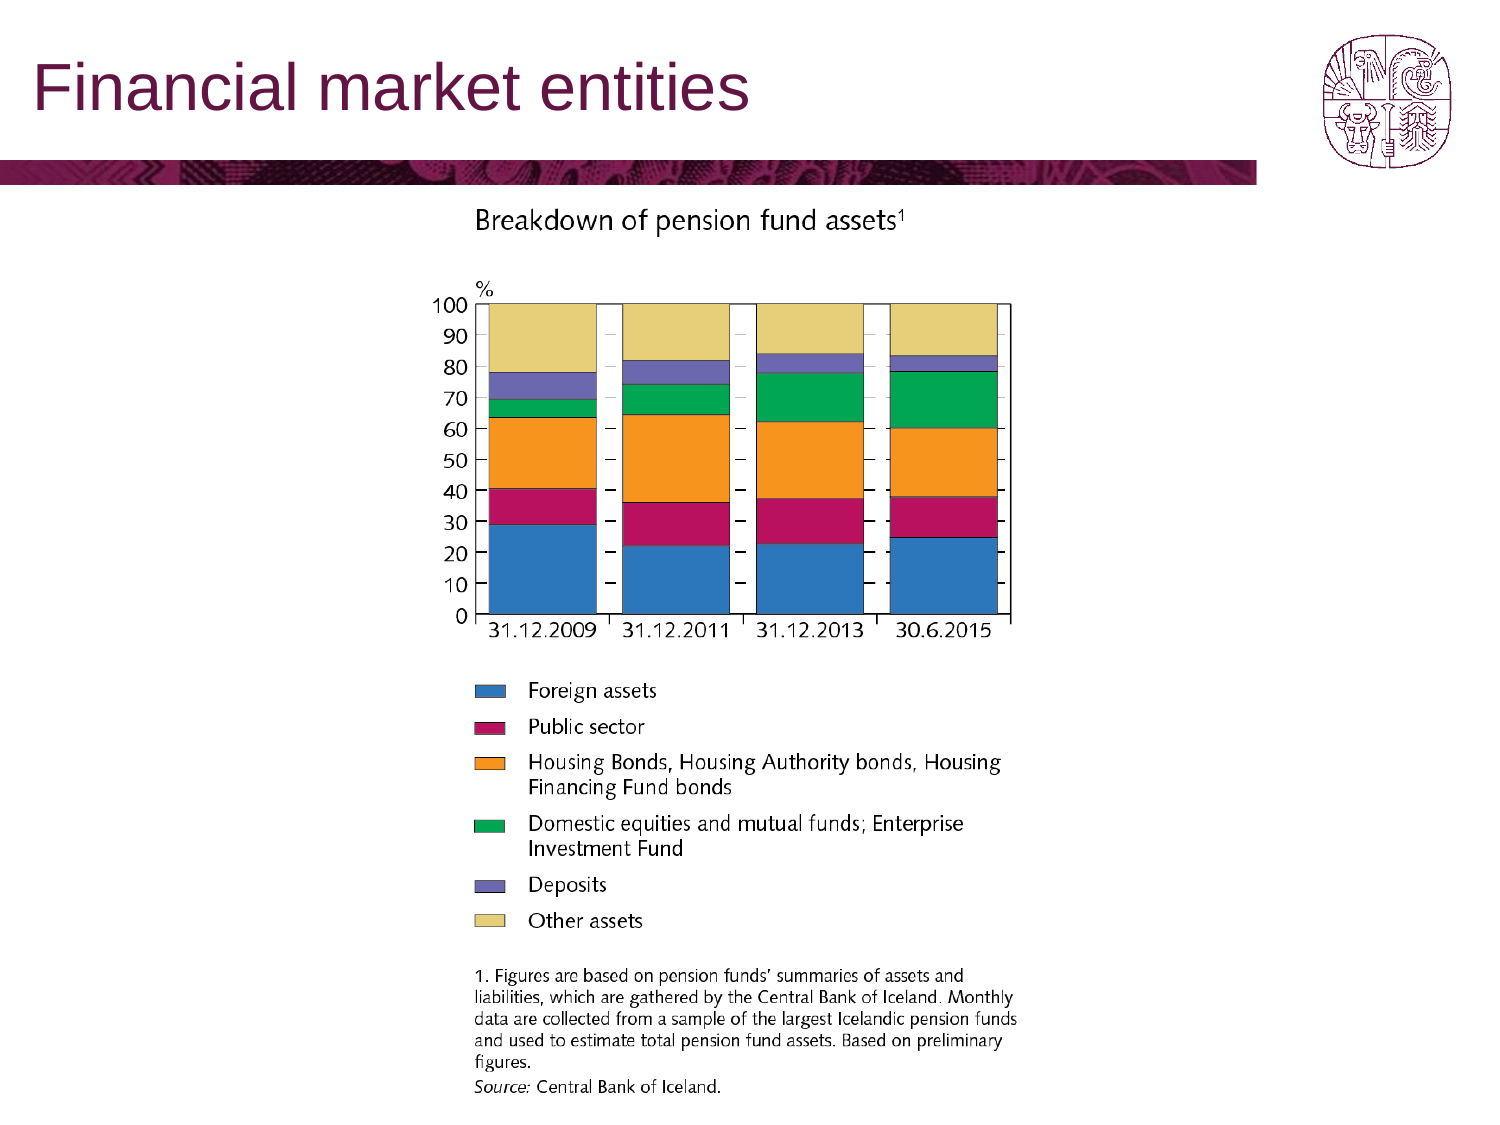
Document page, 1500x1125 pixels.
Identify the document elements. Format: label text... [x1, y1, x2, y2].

picture [1316, 31, 1456, 173]
picture [0, 160, 1258, 185]
picture [430, 195, 1022, 1098]
title Financial market entities [17, 19, 1247, 149]
